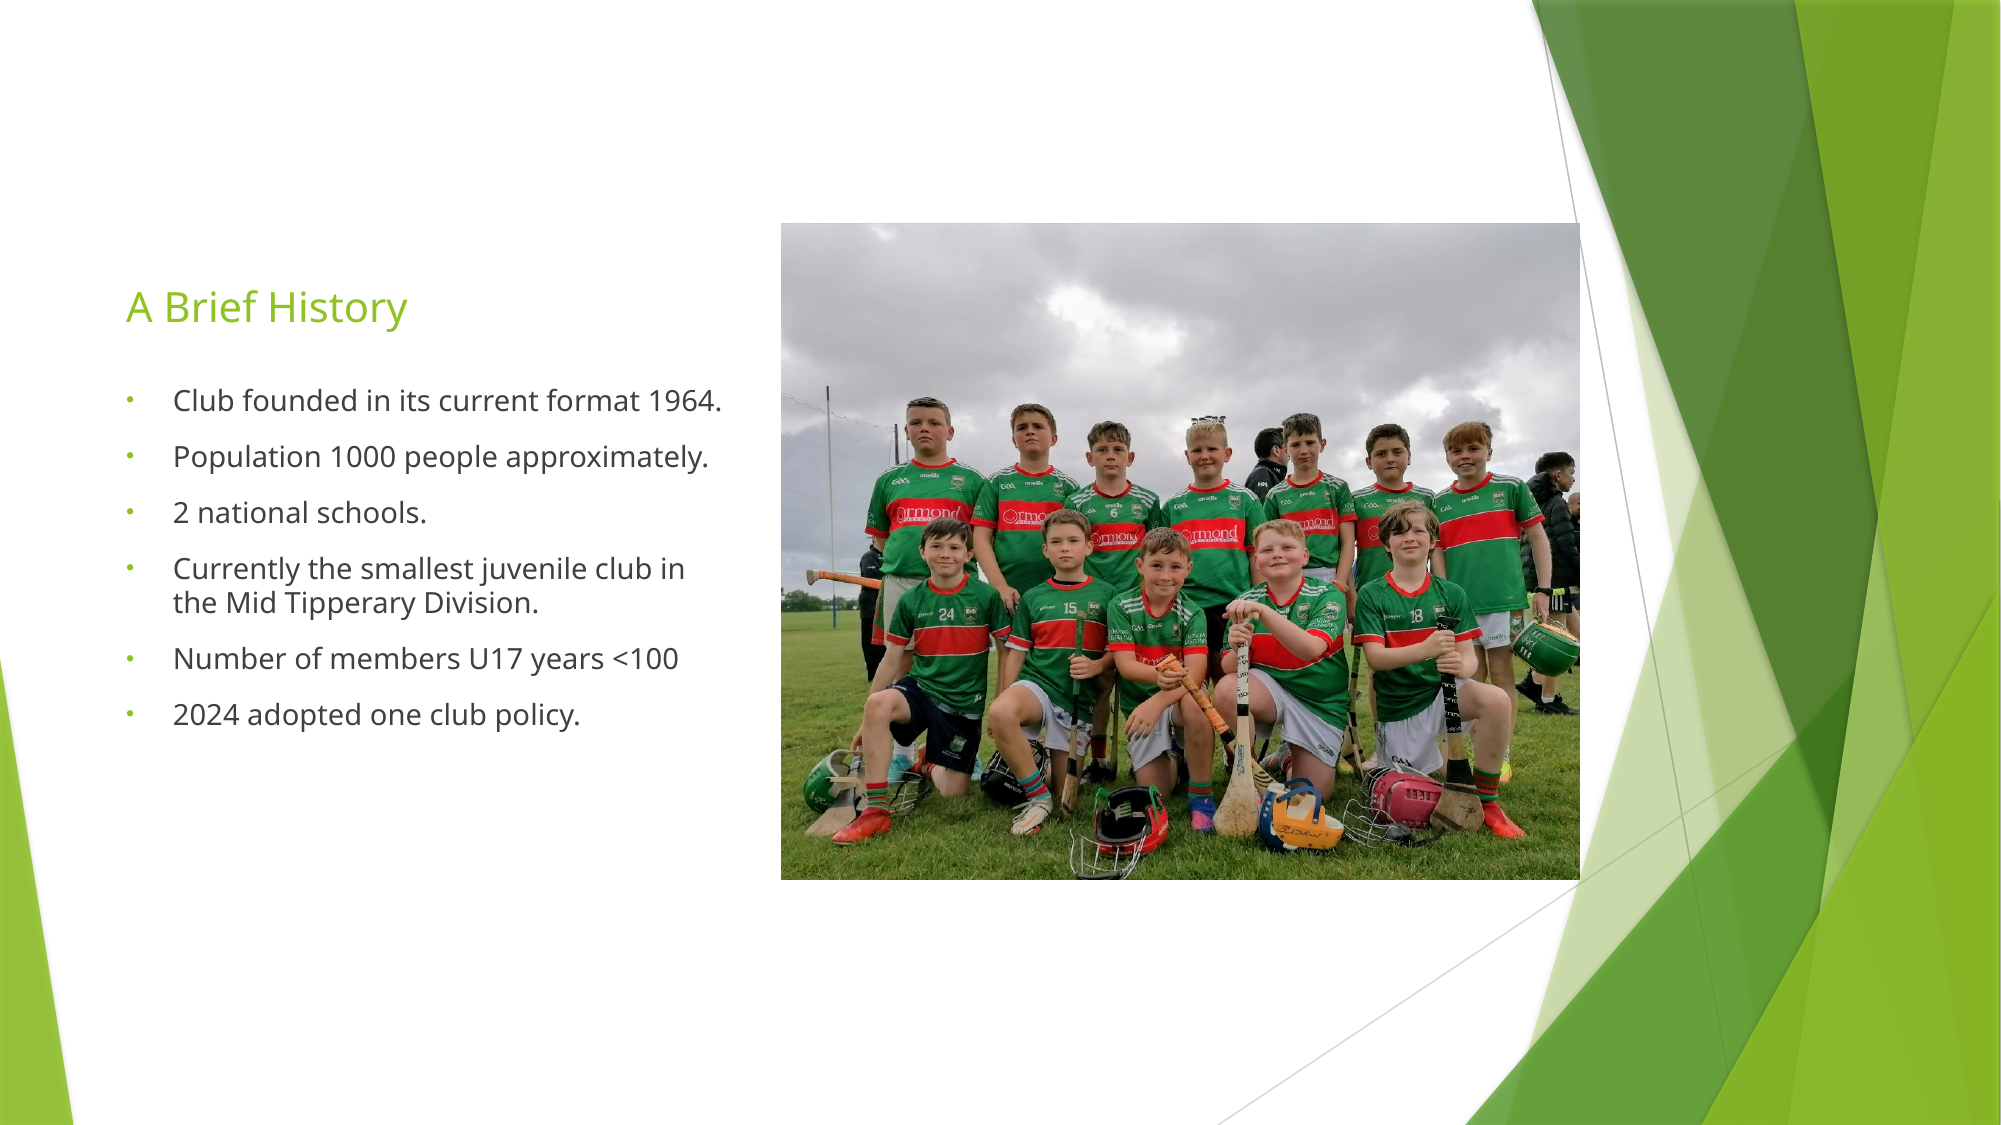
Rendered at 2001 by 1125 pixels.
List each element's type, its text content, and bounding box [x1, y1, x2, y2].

title A Brief History [111, 245, 744, 339]
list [780, 222, 1580, 880]
list Club founded in its current format 1964. Population 1000 people approximately. 2 national schools. Currently the smallest juvenile club in the Mid Tipperary Division. Number of members U17 years <100 2024 adopted one club policy. [111, 375, 744, 880]
